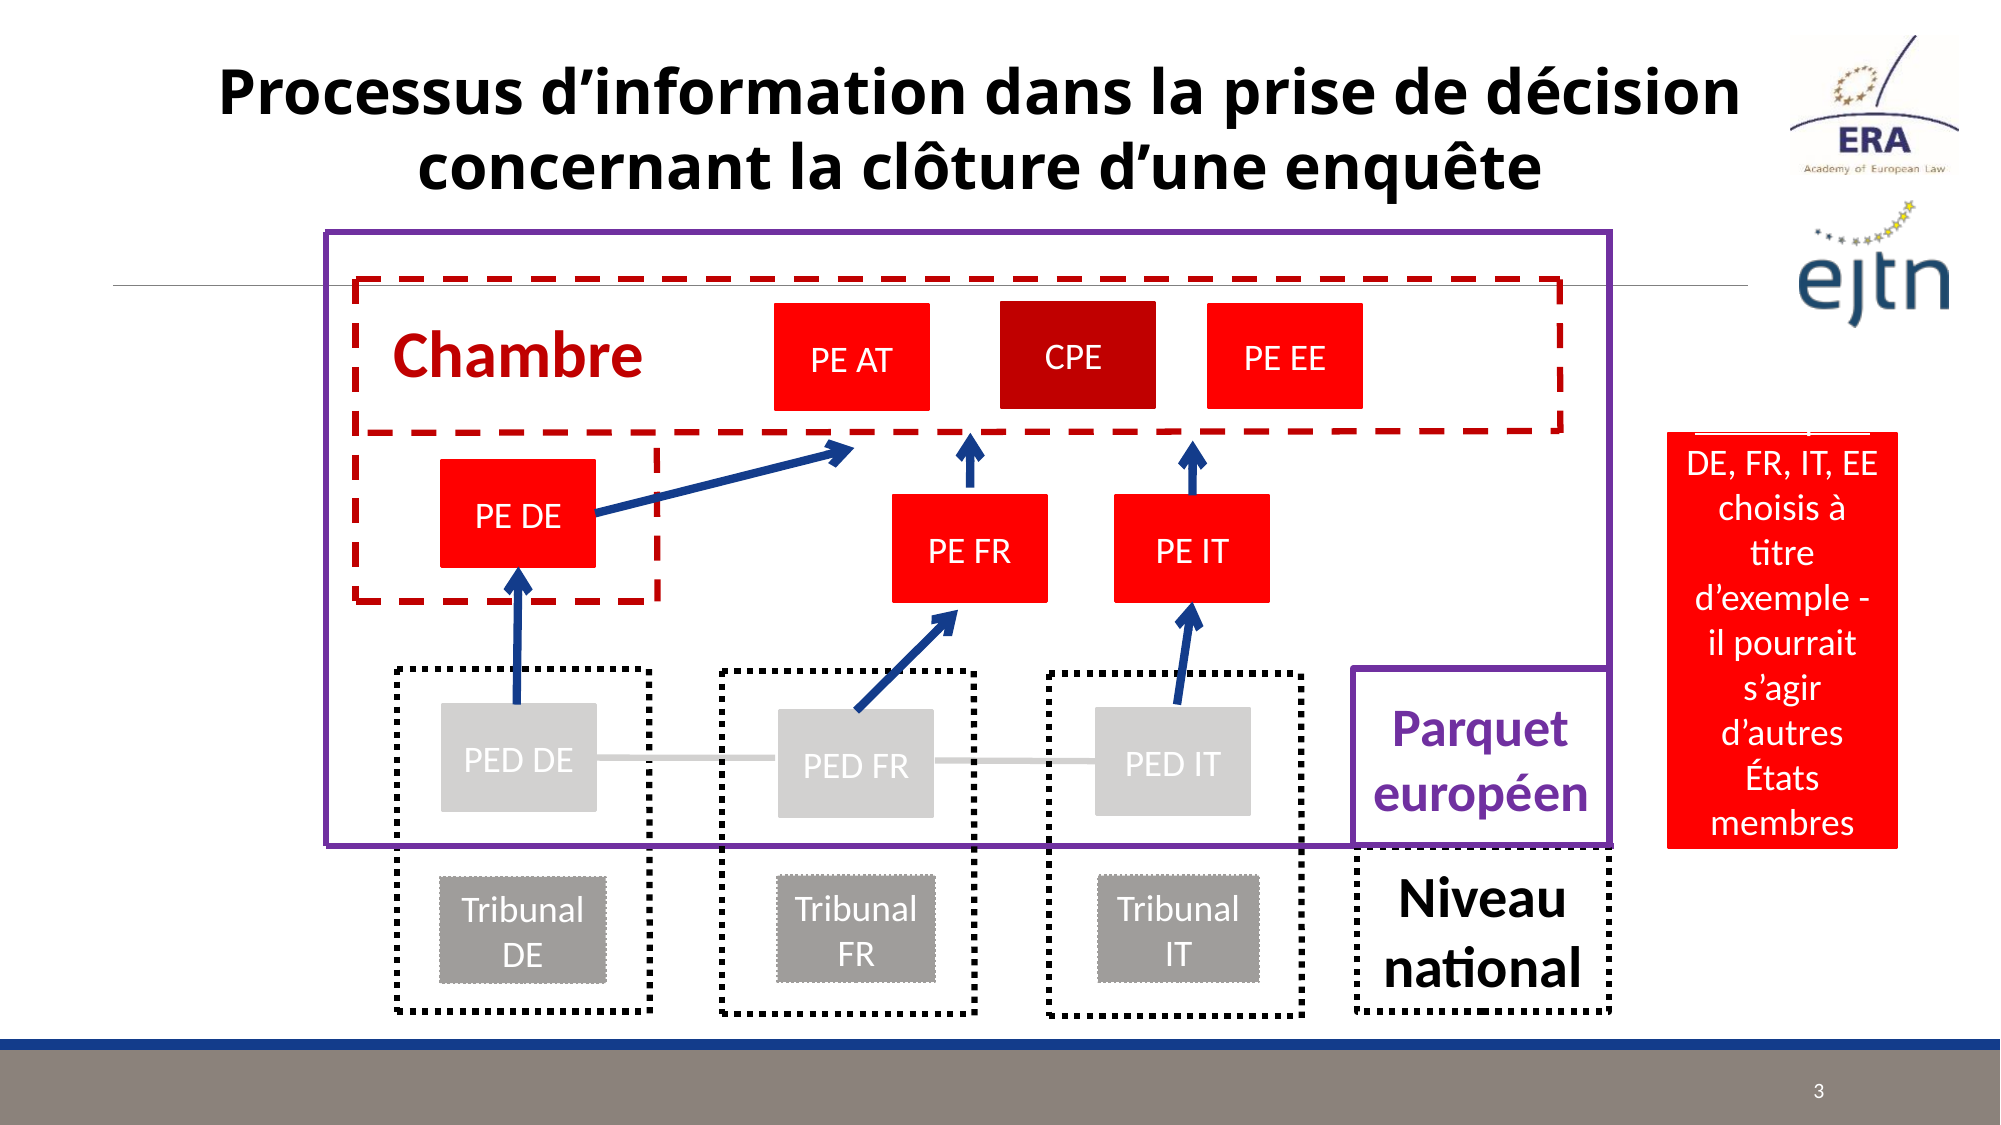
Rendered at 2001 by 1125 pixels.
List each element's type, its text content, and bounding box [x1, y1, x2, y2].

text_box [396, 668, 651, 842]
text_box PE EE [1207, 303, 1363, 409]
text_box PE AT [774, 303, 930, 411]
text_box Parquet européen [1352, 667, 1606, 842]
text_box PE FR [892, 494, 1048, 603]
picture [1790, 35, 1959, 175]
text_box CPE [1000, 301, 1156, 409]
text_box PE IT [1114, 494, 1270, 603]
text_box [396, 856, 651, 1019]
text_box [1048, 672, 1303, 1023]
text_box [594, 447, 855, 514]
slide_number 3 [1624, 1059, 1840, 1120]
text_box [1176, 600, 1193, 705]
text_box Niveau national [1356, 856, 1610, 1013]
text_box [367, 430, 1556, 434]
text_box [721, 670, 976, 1021]
text_box PE DE [440, 459, 596, 568]
text_box Remarque : DE, FR, IT, EE choisis à titre d’exemple - il pourrait s’agir d’autres États membres participants [1667, 432, 1898, 849]
text_box Chambre [378, 303, 659, 399]
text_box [855, 609, 959, 712]
picture [1799, 199, 1949, 328]
text_box Processus d’information dans la prise de décision concernant la clôture d’une enquête [201, 45, 1760, 233]
